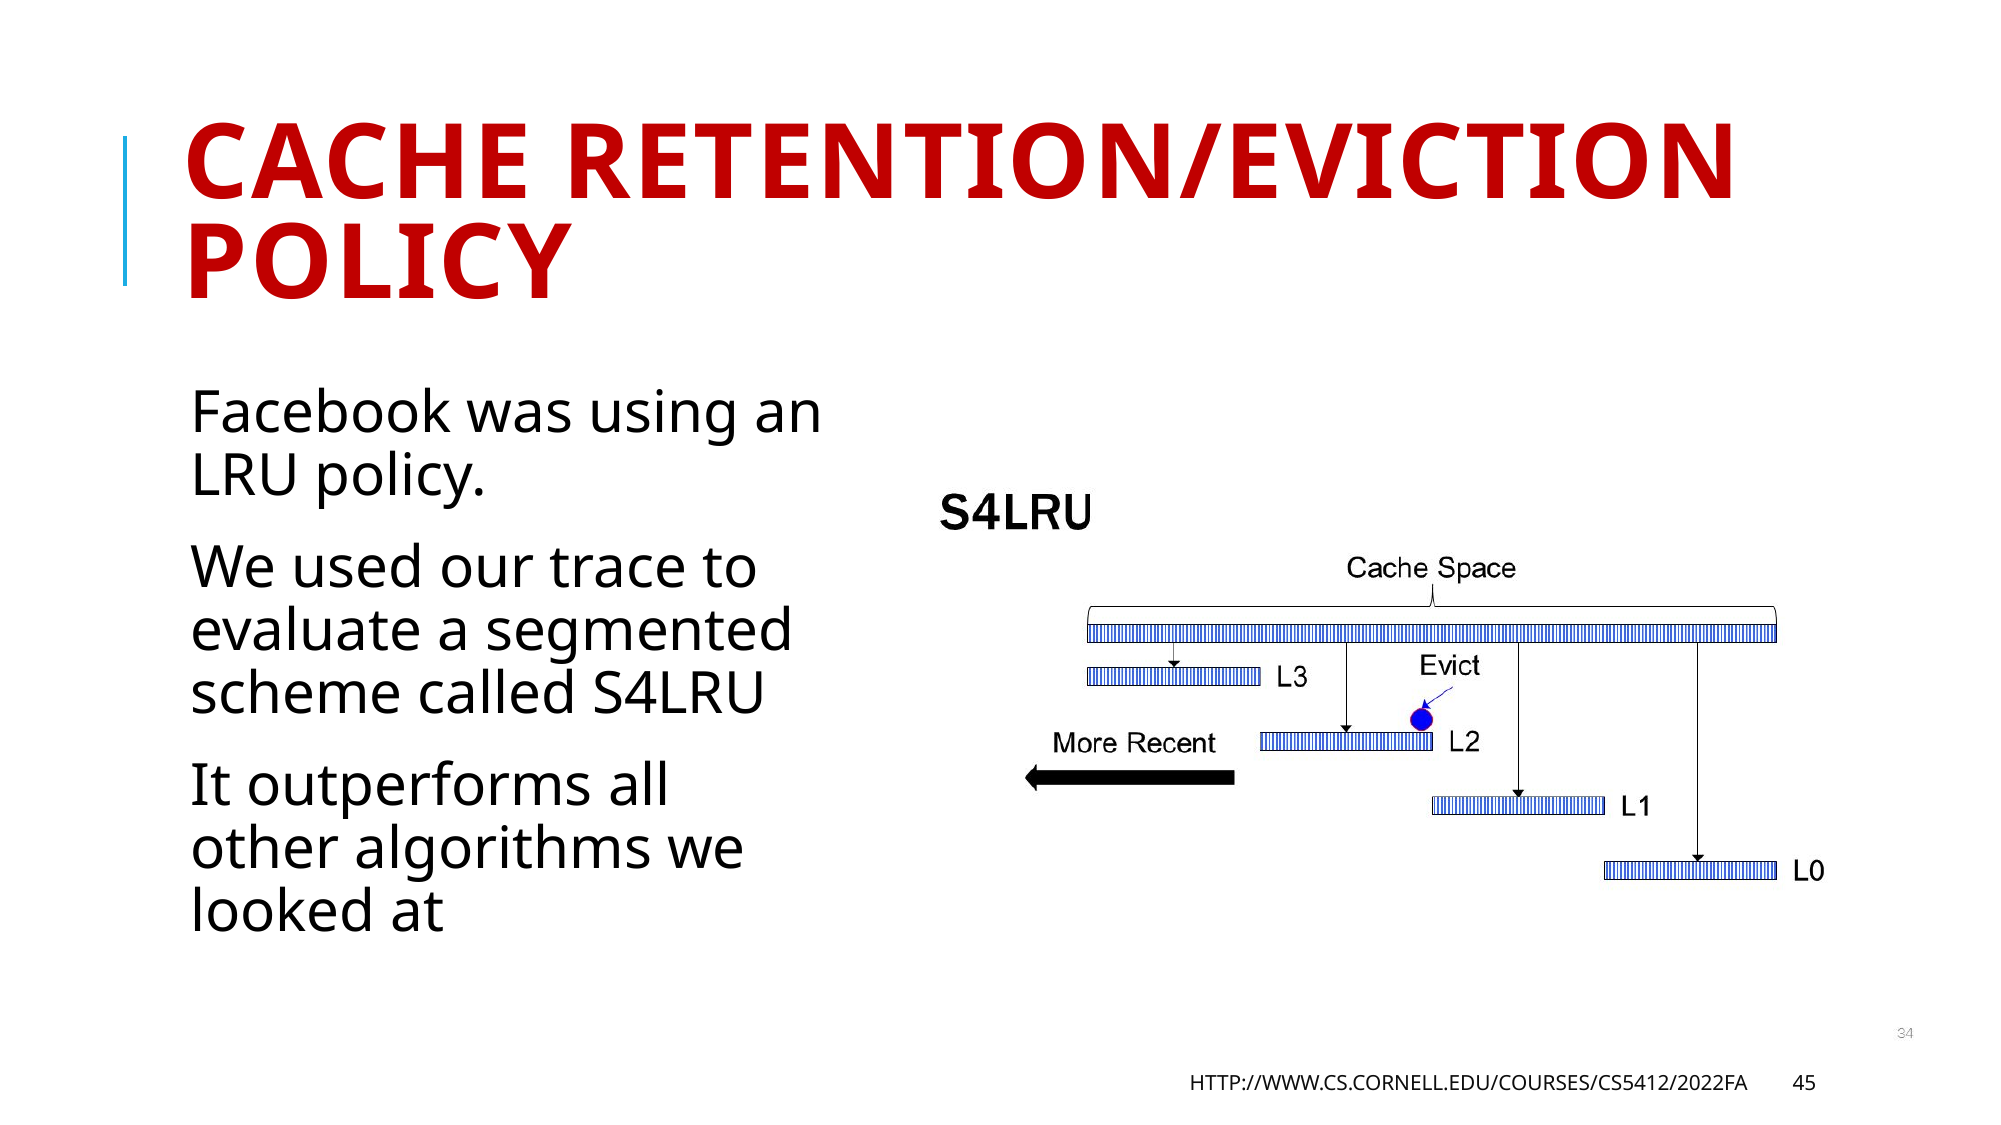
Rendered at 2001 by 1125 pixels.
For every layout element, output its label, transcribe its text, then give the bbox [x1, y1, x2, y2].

title Cache retention/eviction policy [168, 96, 1938, 342]
picture [851, 415, 2000, 1062]
footer http://www.cs.cornell.edu/courses/cs5412/2022fa [794, 1061, 1763, 1107]
list Facebook was using an LRU policy. We used our trace to evaluate a segmented scheme called S4LRU It outperforms all other algorithms we looked at [168, 375, 835, 1035]
slide_number 45 [1777, 1071, 1938, 1107]
